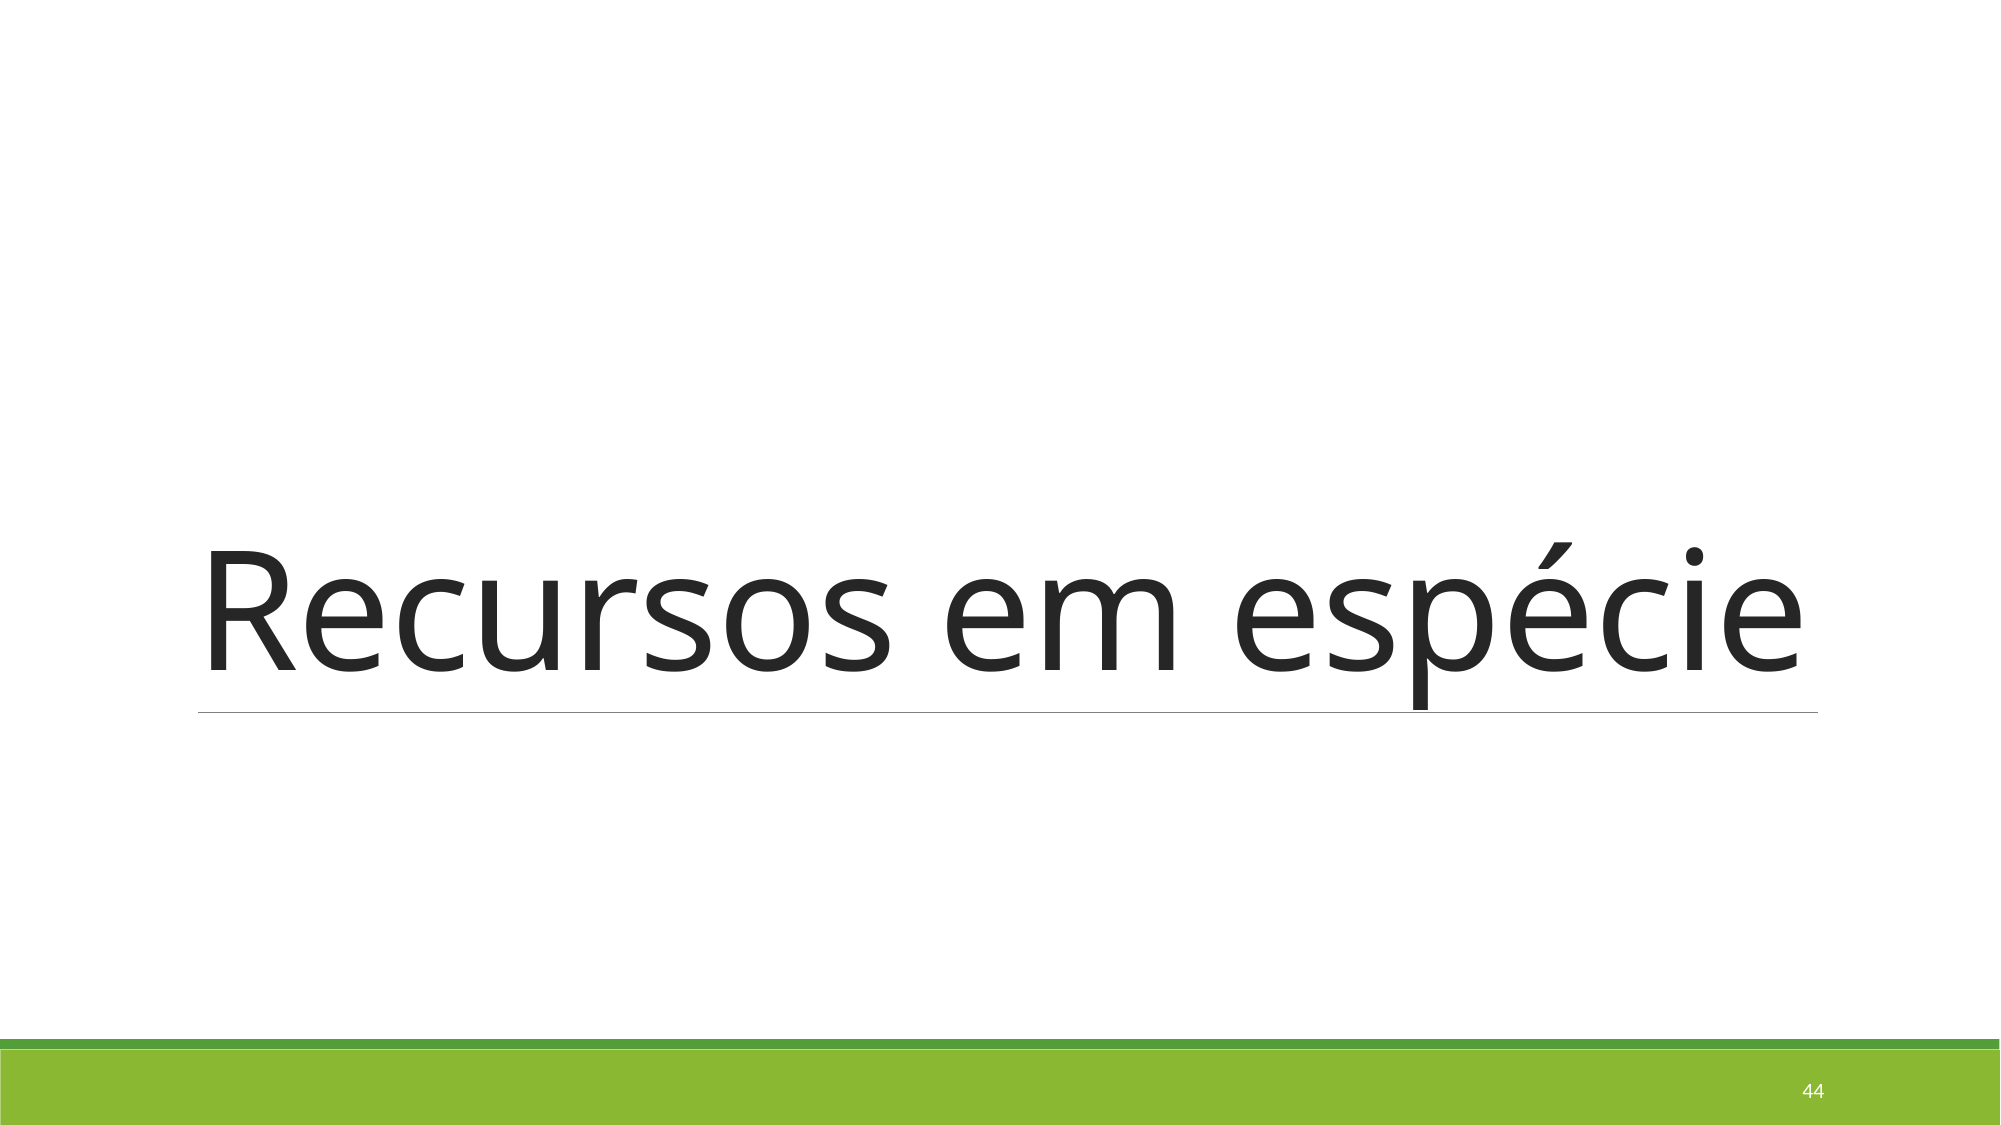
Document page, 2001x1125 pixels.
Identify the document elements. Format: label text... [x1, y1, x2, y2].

slide_number 44 [1624, 1059, 1840, 1120]
title Recursos em espécie [180, 127, 1830, 713]
